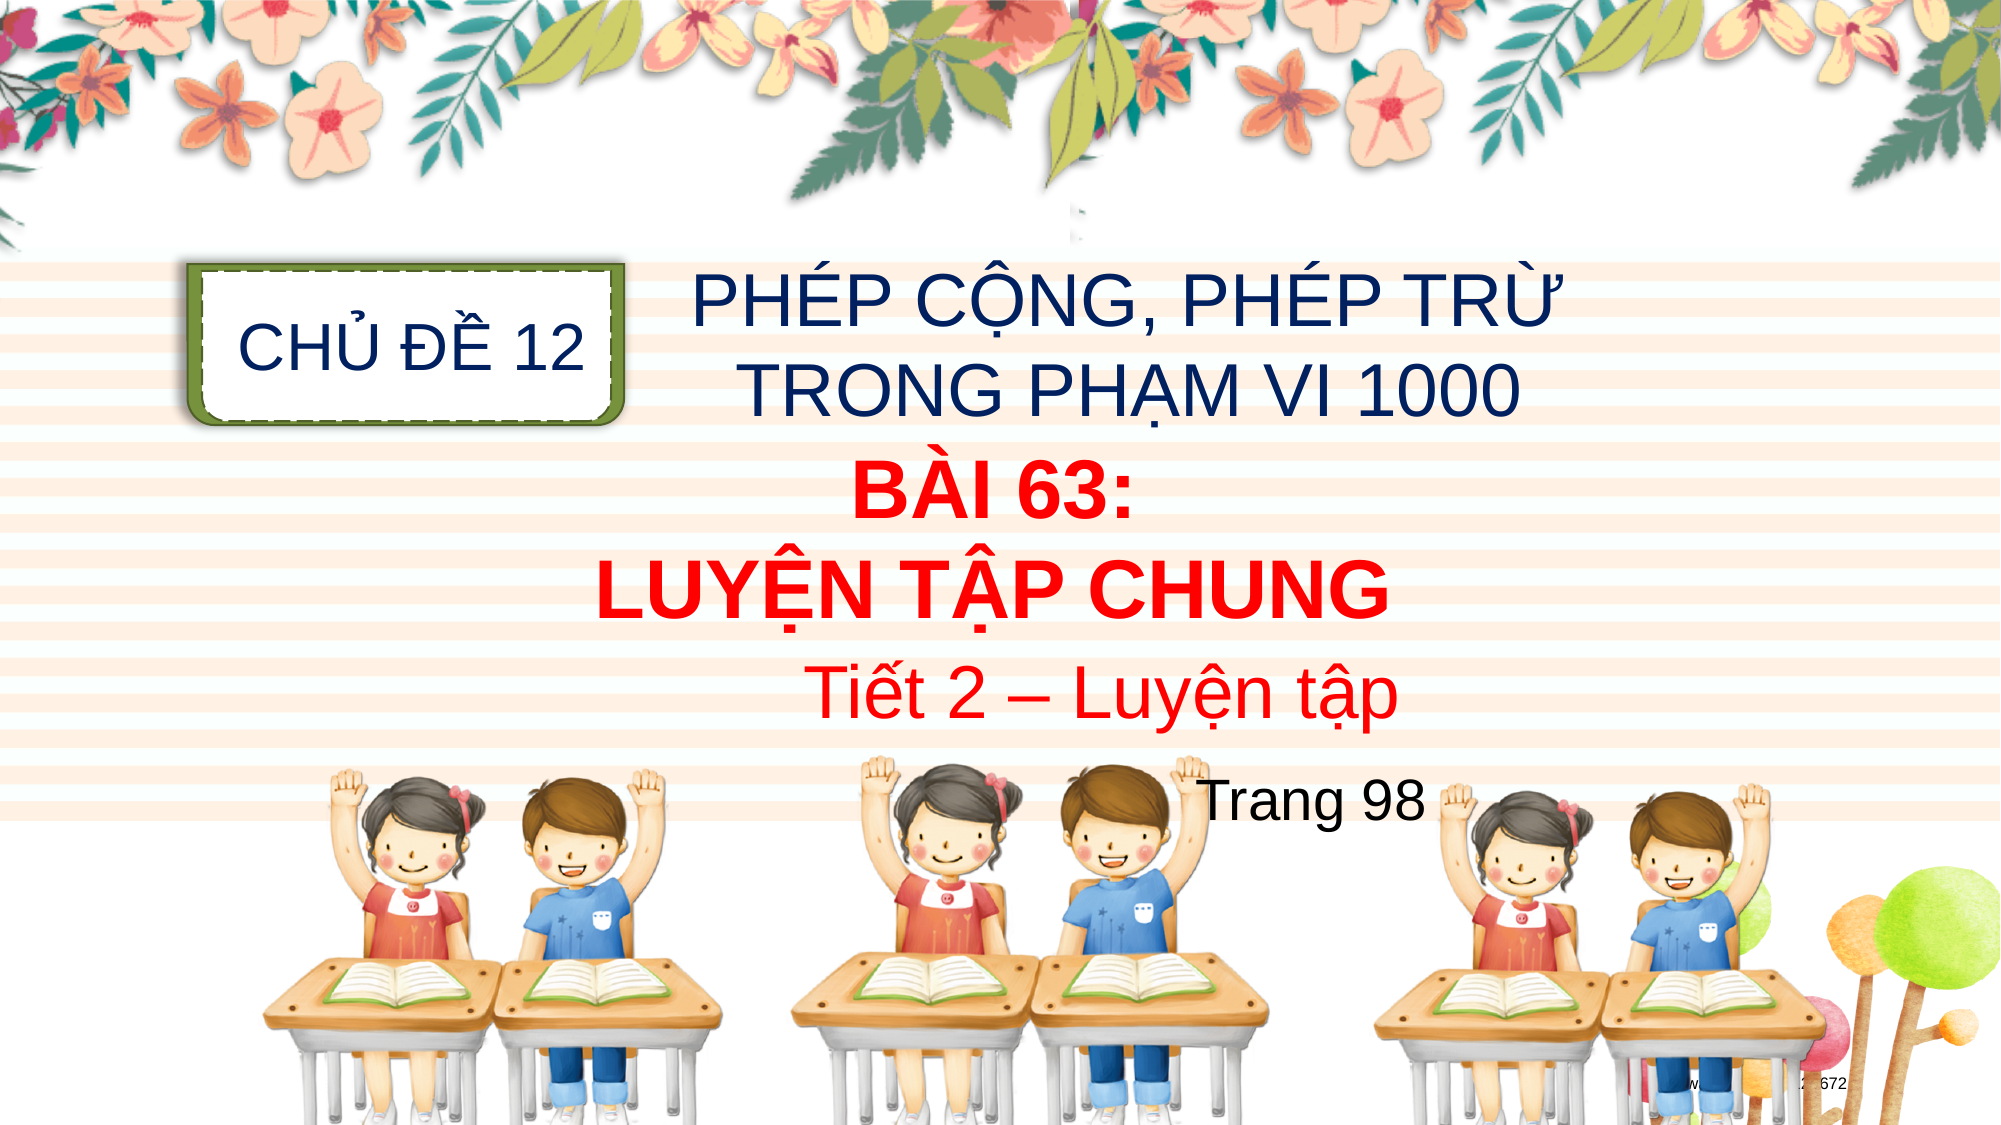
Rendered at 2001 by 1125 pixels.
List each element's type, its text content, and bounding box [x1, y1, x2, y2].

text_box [187, 263, 625, 426]
text_box BÀI 63: LUYỆN TẬP CHUNG [0, 427, 1988, 643]
text_box Tiết 2 – Luyện tập [668, 636, 1536, 722]
picture [0, 0, 2001, 1125]
text_box PHÉP CỘNG, PHÉP TRỪ TRONG PHẠM VI 1000 [537, 244, 1646, 427]
